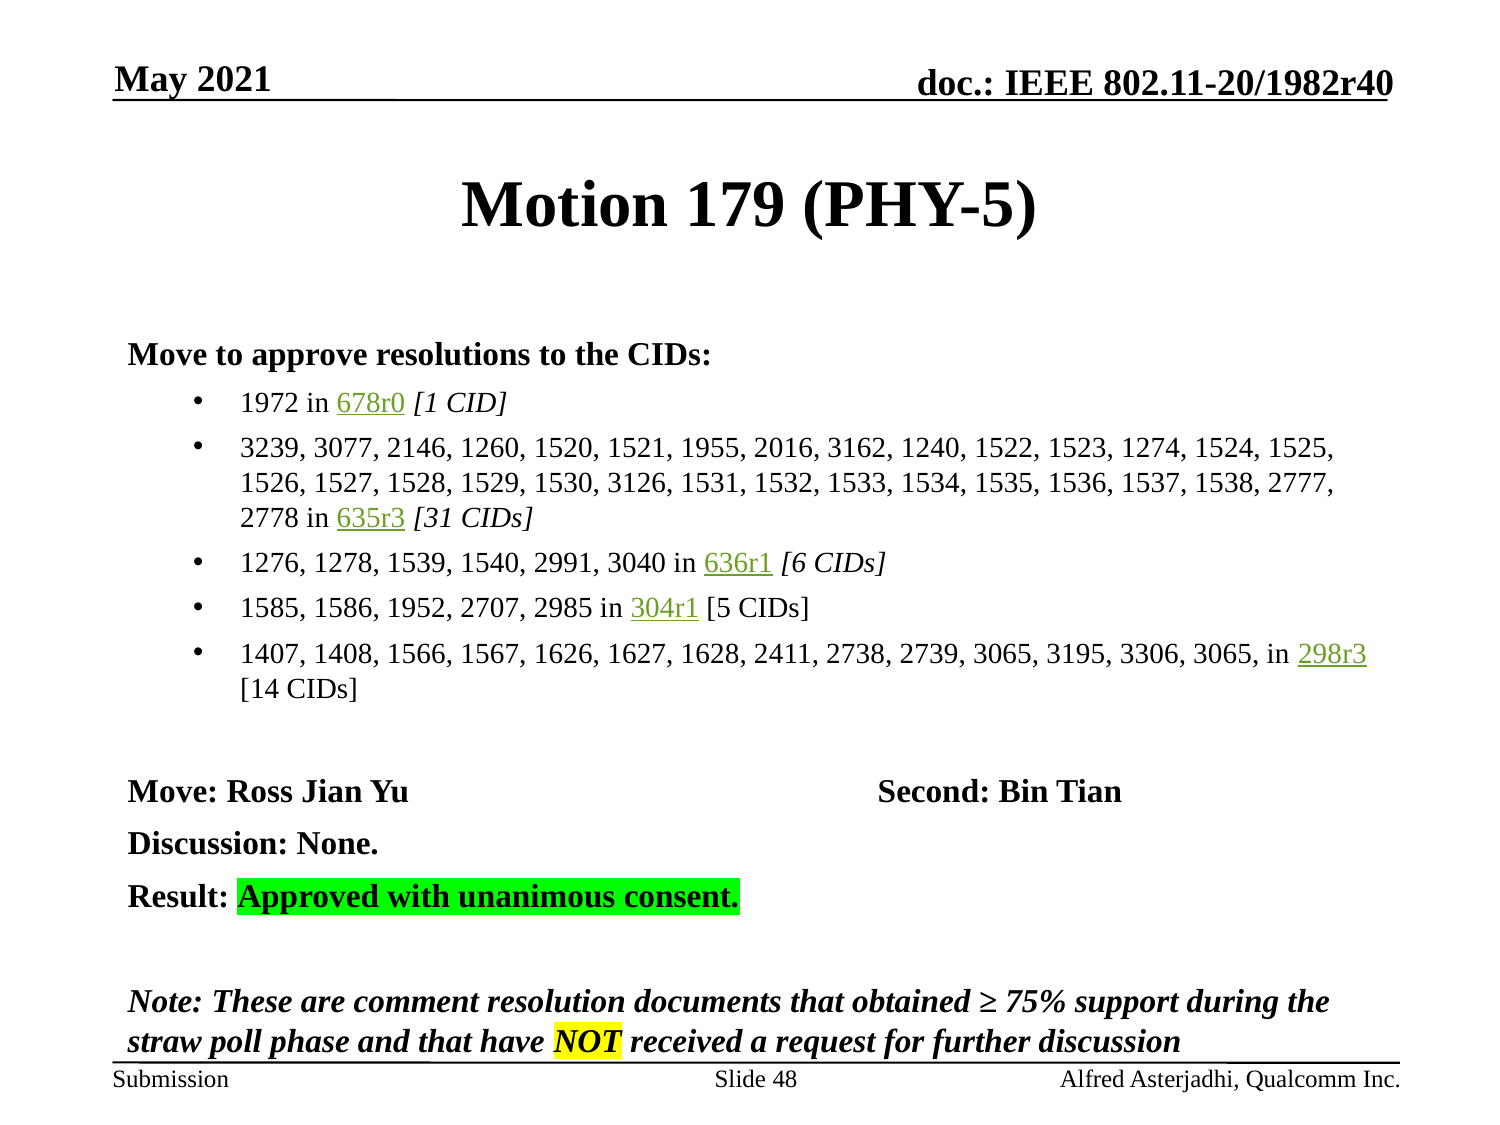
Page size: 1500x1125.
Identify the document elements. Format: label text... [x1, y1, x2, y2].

footer Alfred Asterjadhi, Qualcomm Inc. [878, 1061, 1402, 1093]
title Motion 179 (PHY-5) [112, 112, 1388, 288]
list Move to approve resolutions to the CIDs: 1972 in 678r0 [1 CID] 3239, 3077, 2146, 1260, 1520, 1521, 1955, 2016, 3162, 1240, 1522, 1523, 1274, 1524, 1525, 1526, 1527, 1528, 1529, 1530, 3126, 1531, 1532, 1533, 1534, 1535, 1536, 1537, 1538, 2777, 2778 in 635r3 [31 CIDs] 1276, 1278, 1539, 1540, 2991, 3040 in 636r1 [6 CIDs] 1585, 1586, 1952, 2707, 2985 in 304r1 [5 CIDs] 1407, 1408, 1566, 1567, 1626, 1627, 1628, 2411, 2738, 2739, 3065, 3195, 3306, 3065, in 298r3 [14 CIDs] Move: Ross Jian Yu Second: Bin Tian Discussion: None. Result: Approved with unanimous consent. Note: These are comment resolution documents that obtained ≥ 75% support during the straw poll phase and that have NOT received a request for further discussion [112, 324, 1388, 1063]
slide_number Slide 48 [712, 1061, 800, 1123]
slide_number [114, 54, 423, 100]
